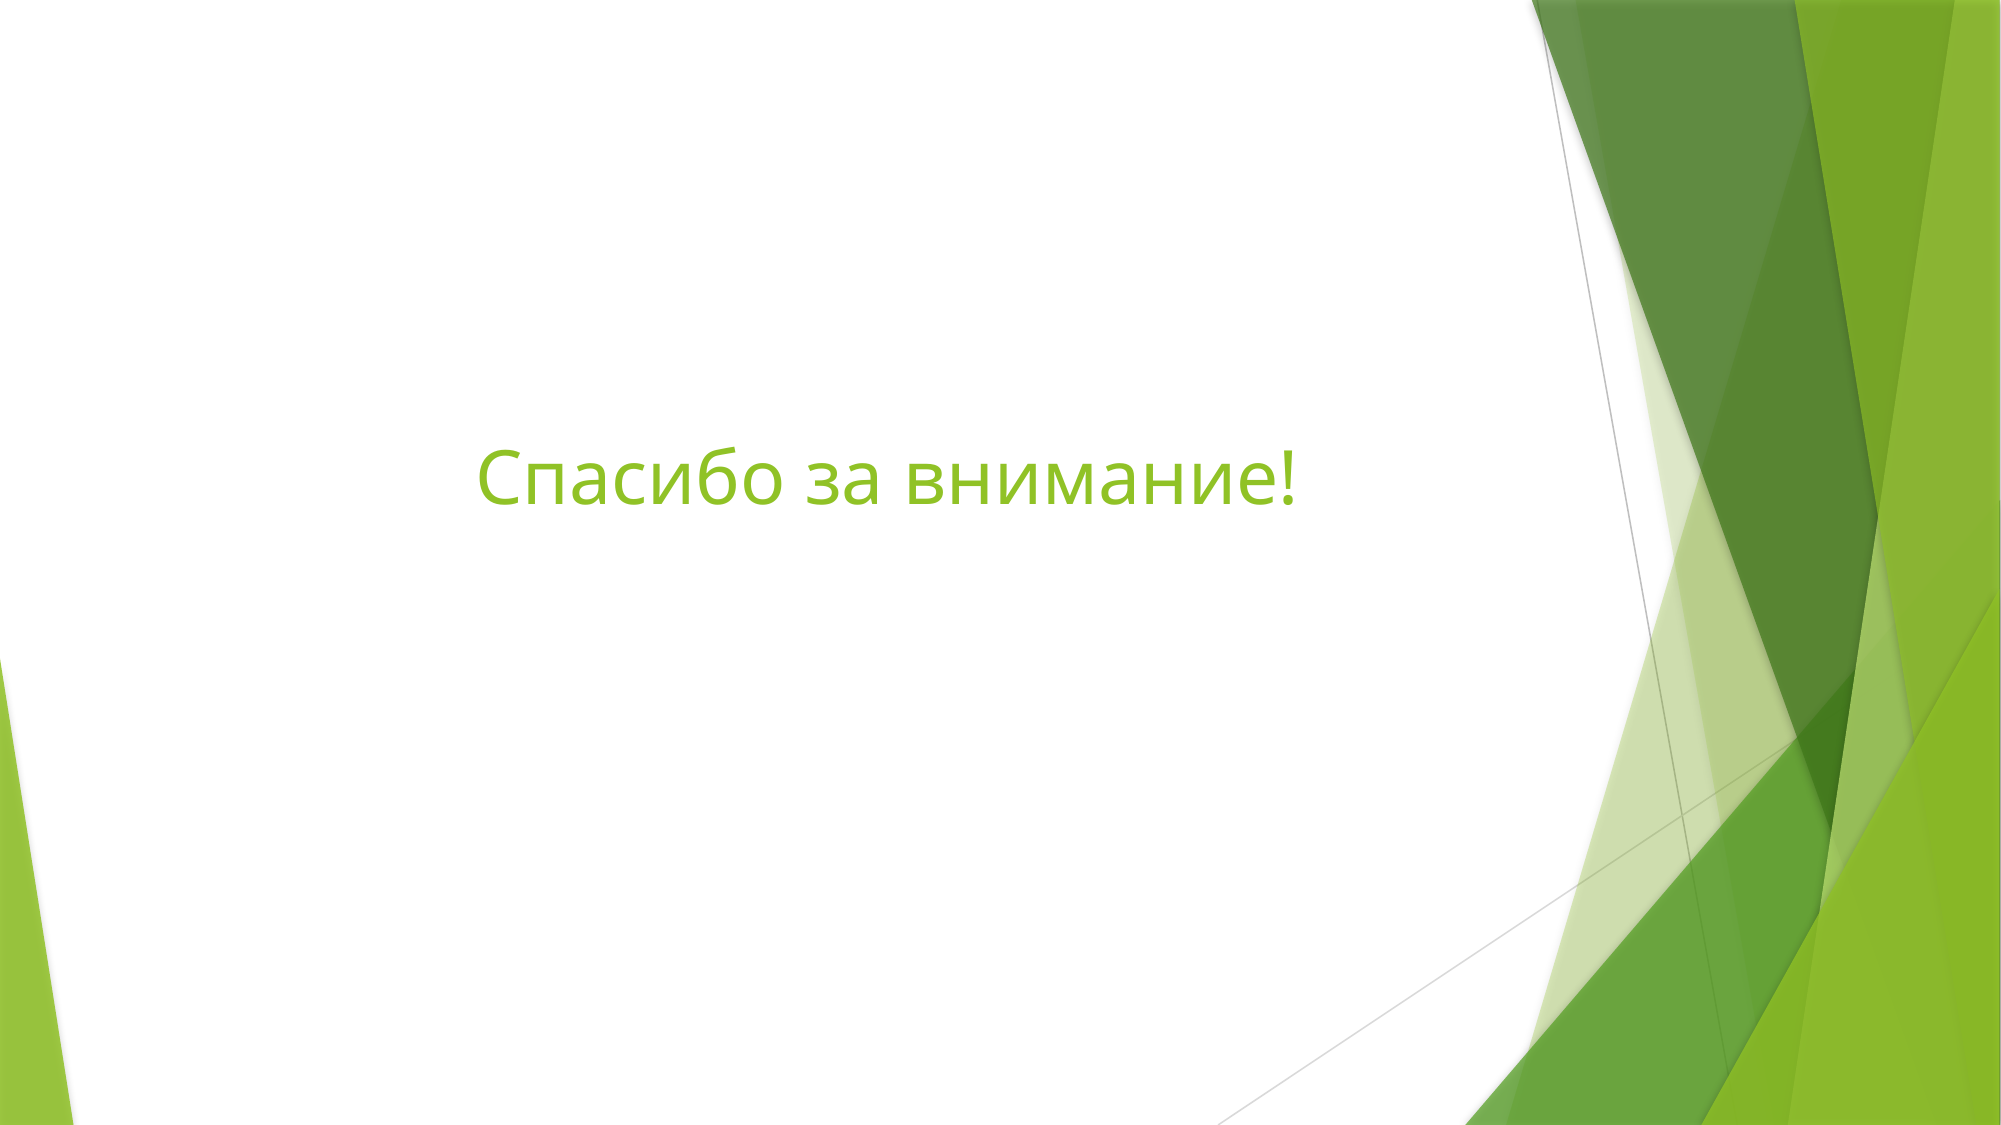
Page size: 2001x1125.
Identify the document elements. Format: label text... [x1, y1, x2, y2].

title Спасибо за внимание! [182, 422, 1593, 639]
